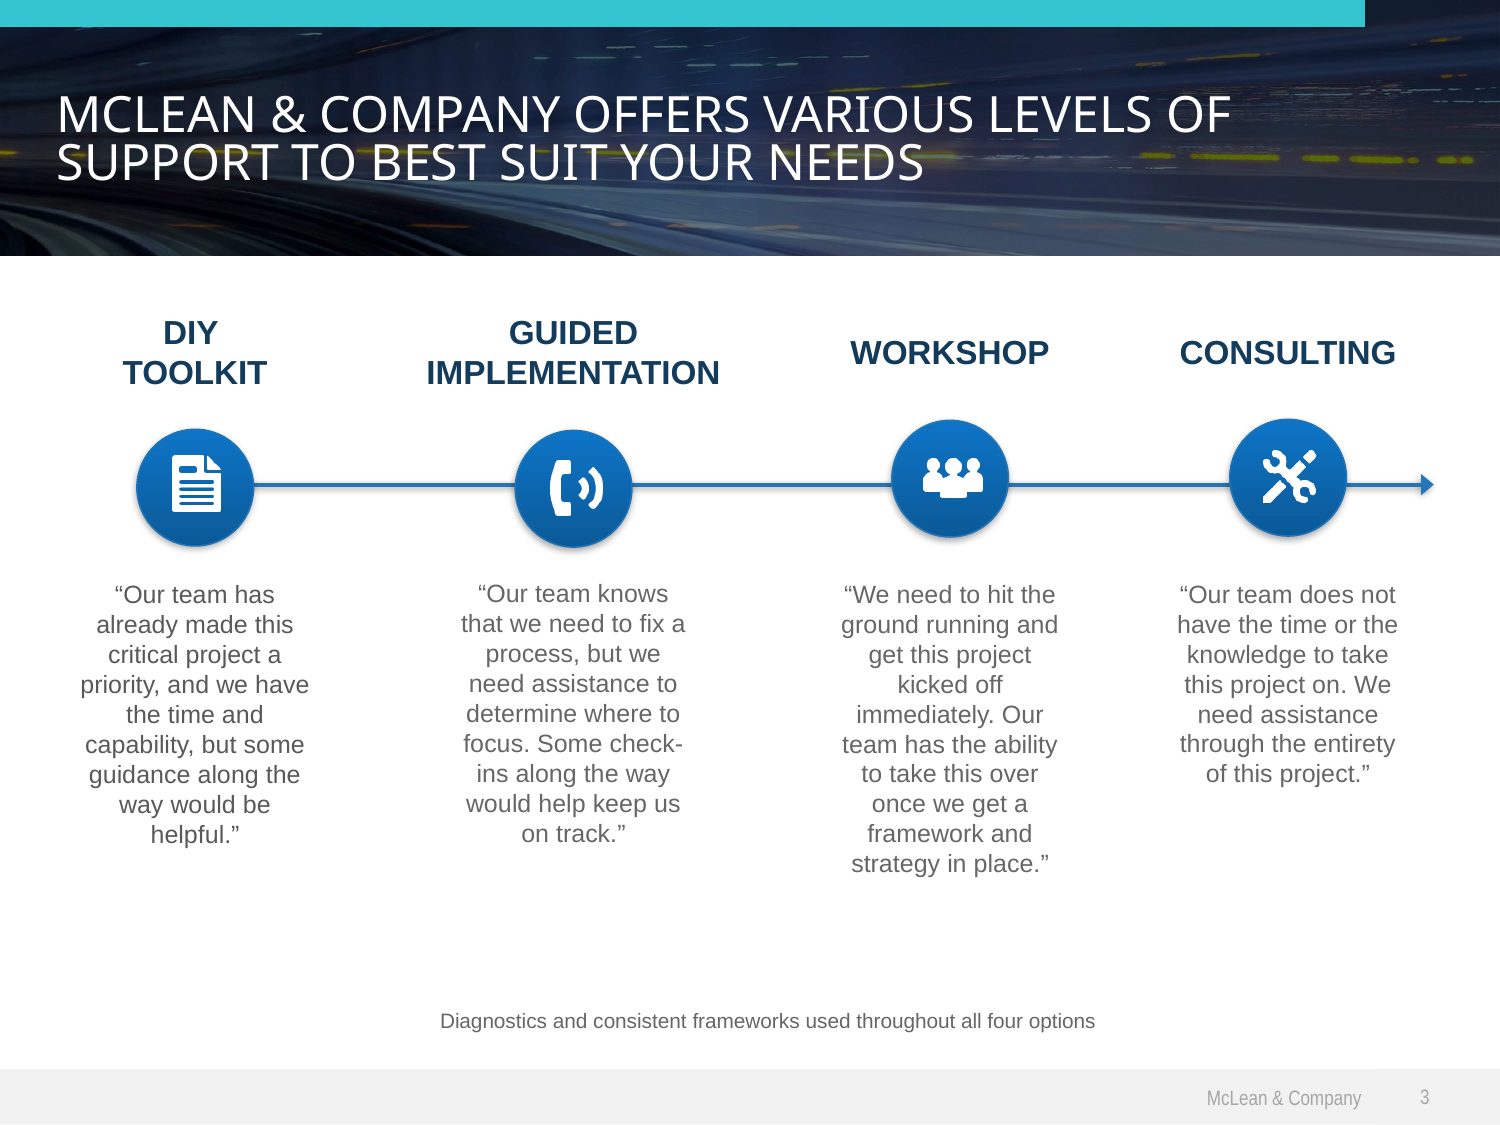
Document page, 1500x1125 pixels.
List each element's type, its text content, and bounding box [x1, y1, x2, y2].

text_box Diagnostics and consistent frameworks used throughout all four options [425, 1003, 1111, 1041]
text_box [62, 306, 1435, 808]
picture [0, 0, 1500, 256]
